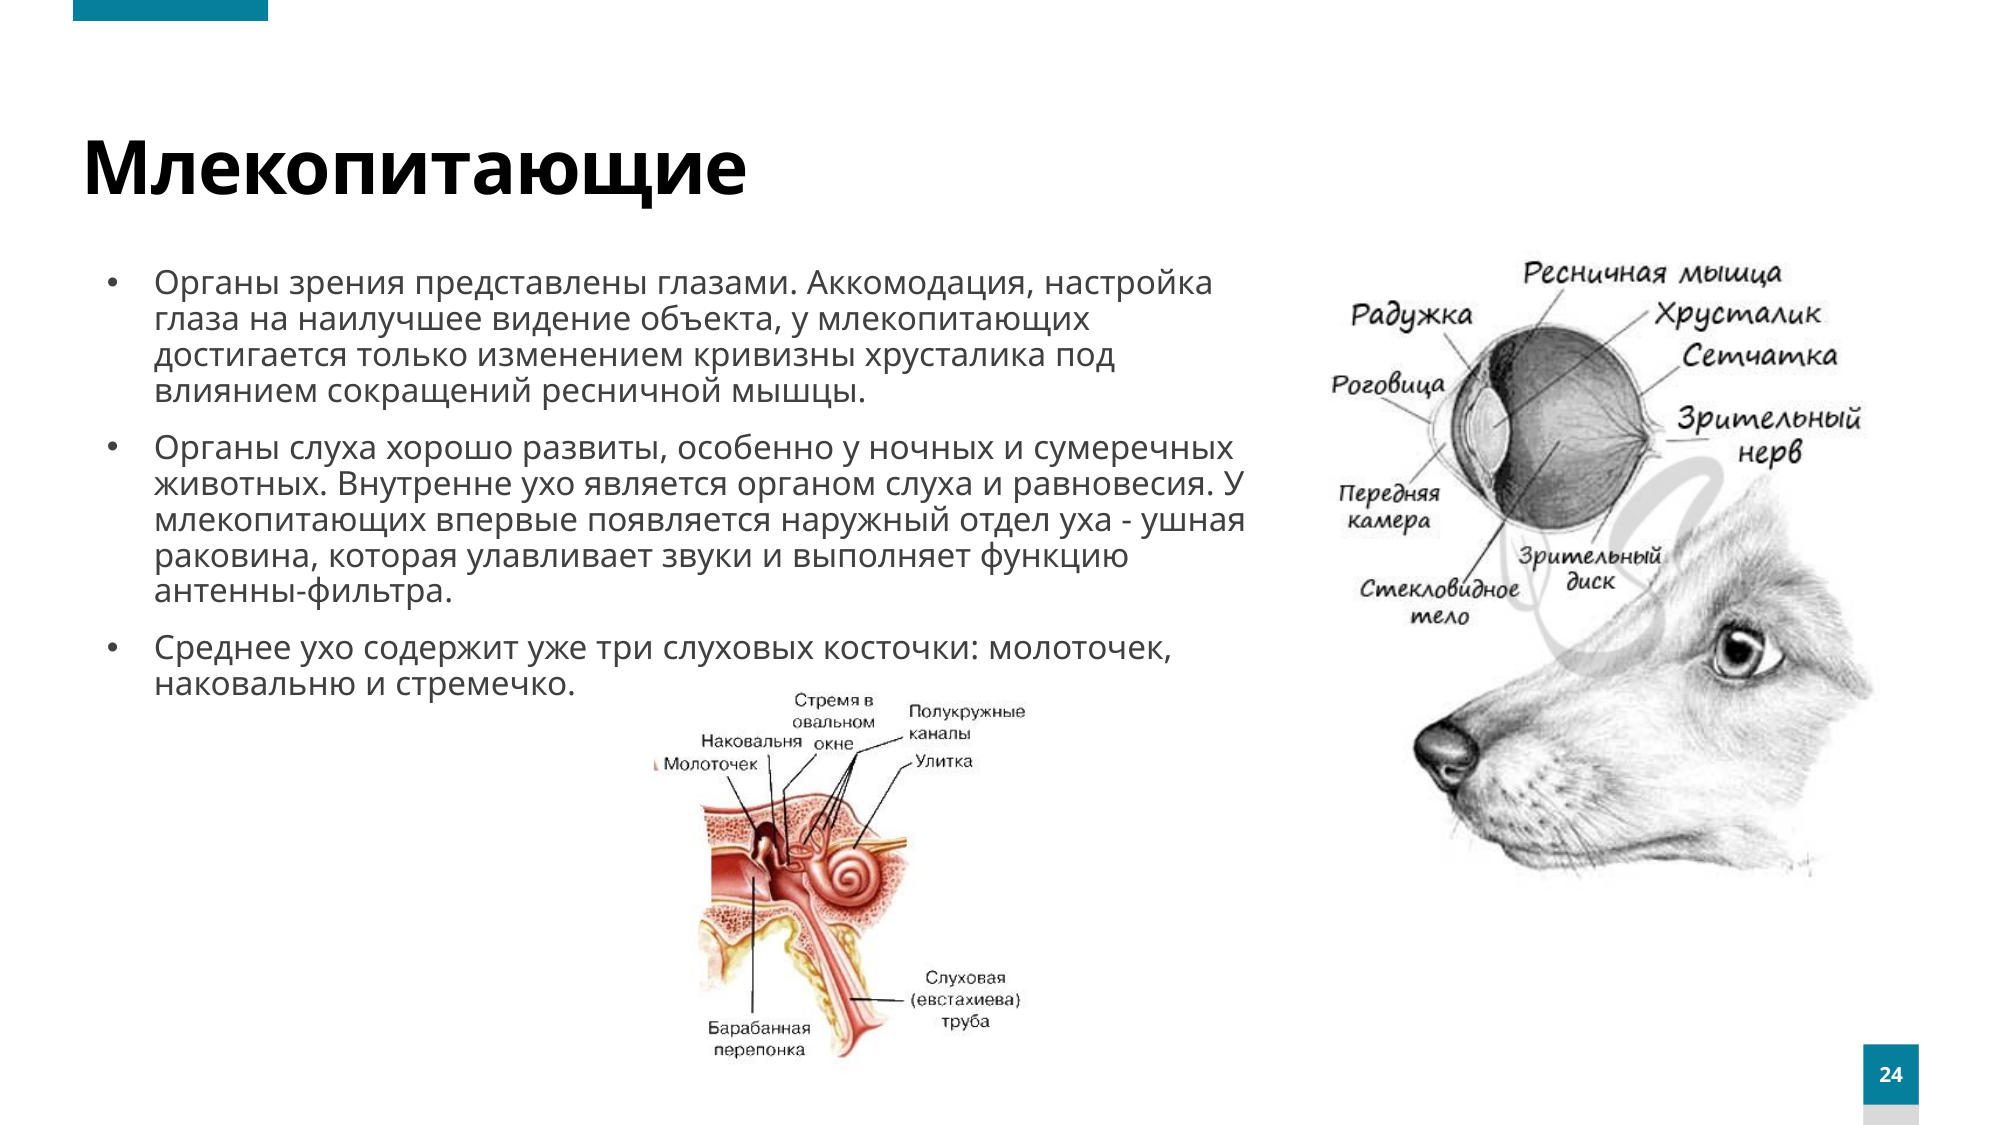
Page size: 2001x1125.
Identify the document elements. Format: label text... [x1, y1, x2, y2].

text_box [1863, 1044, 1920, 1125]
title Млекопитающие [66, 121, 1028, 219]
picture [653, 682, 1067, 1075]
picture [1328, 238, 1892, 896]
text_box 24 [1863, 1044, 1919, 1105]
list Органы зрения представлены глазами. Аккомодация, настройка глаза на наилучшее видение объекта, у млекопитающих достигается только изменением кривизны хрусталика под влиянием сокращений ресничной мышцы. Органы слуха хорошо развиты, особенно у ночных и сумеречных животных. Внутренне ухо является органом слуха и равновесия. У млекопитающих впервые появляется наружный отдел уха - ушная раковина, которая улавливает звуки и выполняет функцию антенны-фильтра. Среднее ухо содержит уже три слуховых косточки: молоточек, наковальню и стремечко. [91, 258, 1277, 584]
